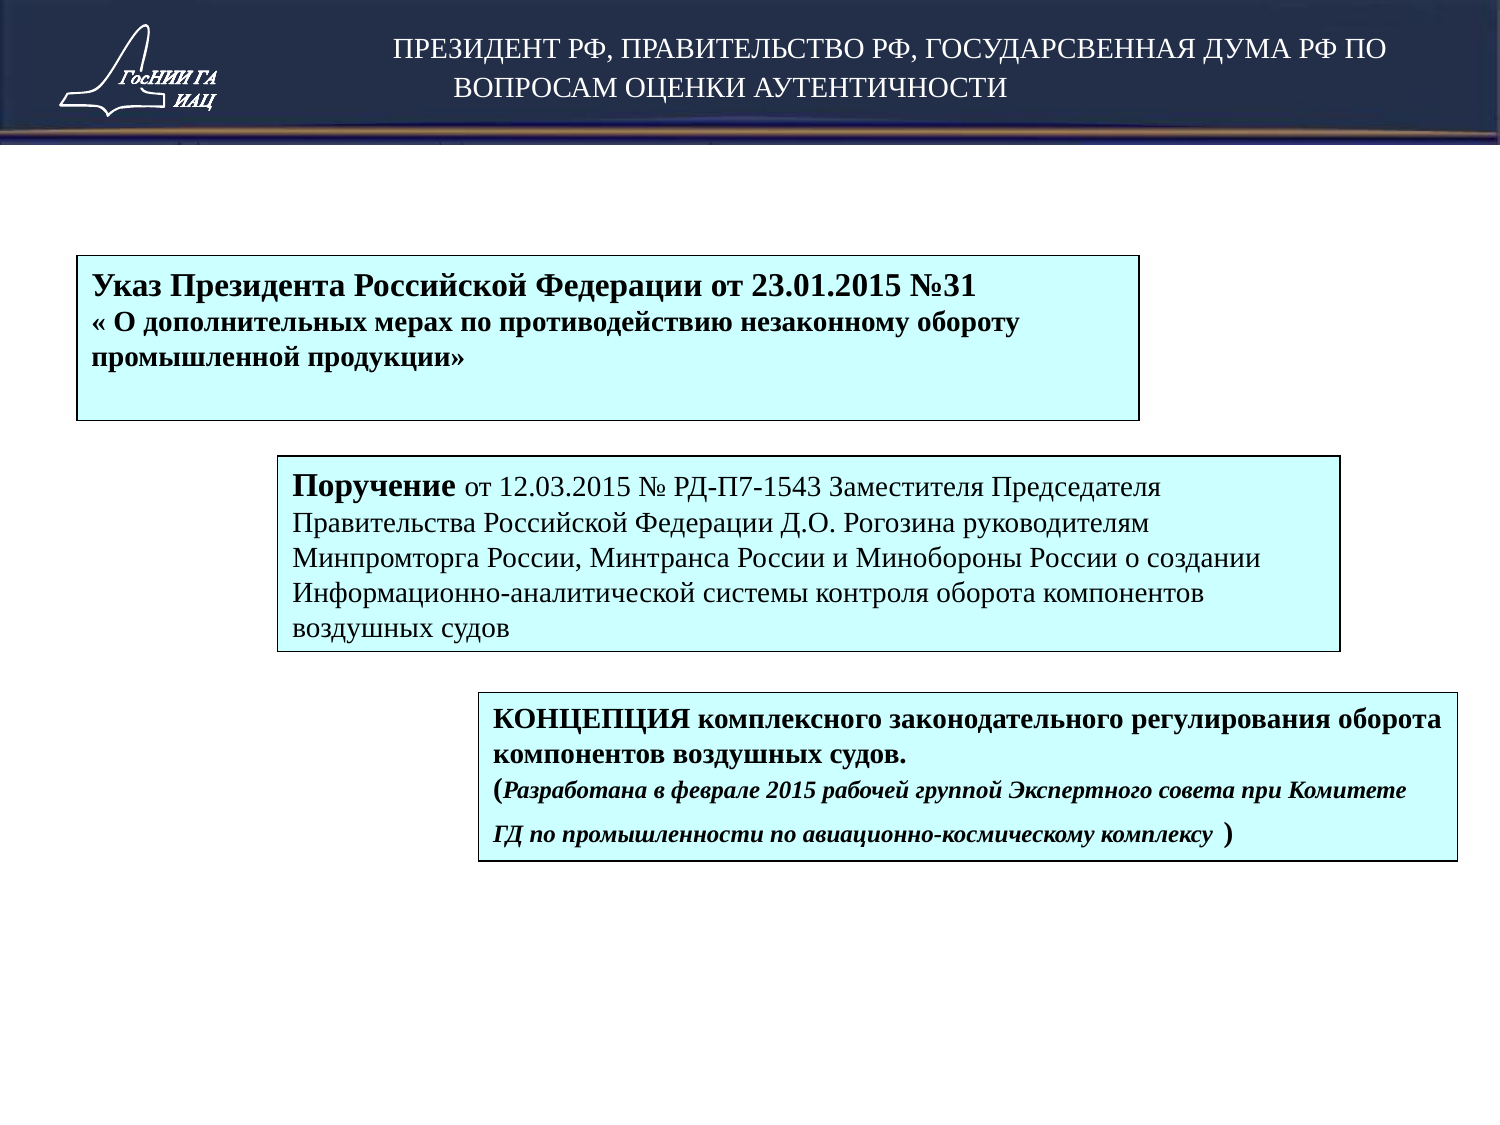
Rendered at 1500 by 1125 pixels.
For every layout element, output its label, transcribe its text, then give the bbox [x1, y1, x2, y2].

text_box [58, 23, 219, 119]
text_box Указ Президента Российской Федерации от 23.01.2015 №31 « О дополнительных мерах по противодействию незаконному обороту промышленной продукции» [76, 255, 1140, 421]
text_box Поручение от 12.03.2015 № РД-П7-1543 Заместителя Председателя Правительства Российской Федерации Д.О. Рогозина руководителям Минпромторга России, Минтранса России и Минобороны России о создании Информационно-аналитической системы контроля оборота компонентов воздушных судов [277, 456, 1341, 652]
picture [0, 0, 1500, 145]
text_box КОНЦЕПЦИЯ комплексного законодательного регулирования оборота компонентов воздушных судов. (Разработана в феврале 2015 рабочей группой Экспертного совета при Комитете ГД по промышленности по авиационно-космическому комплексу ) [478, 692, 1458, 862]
